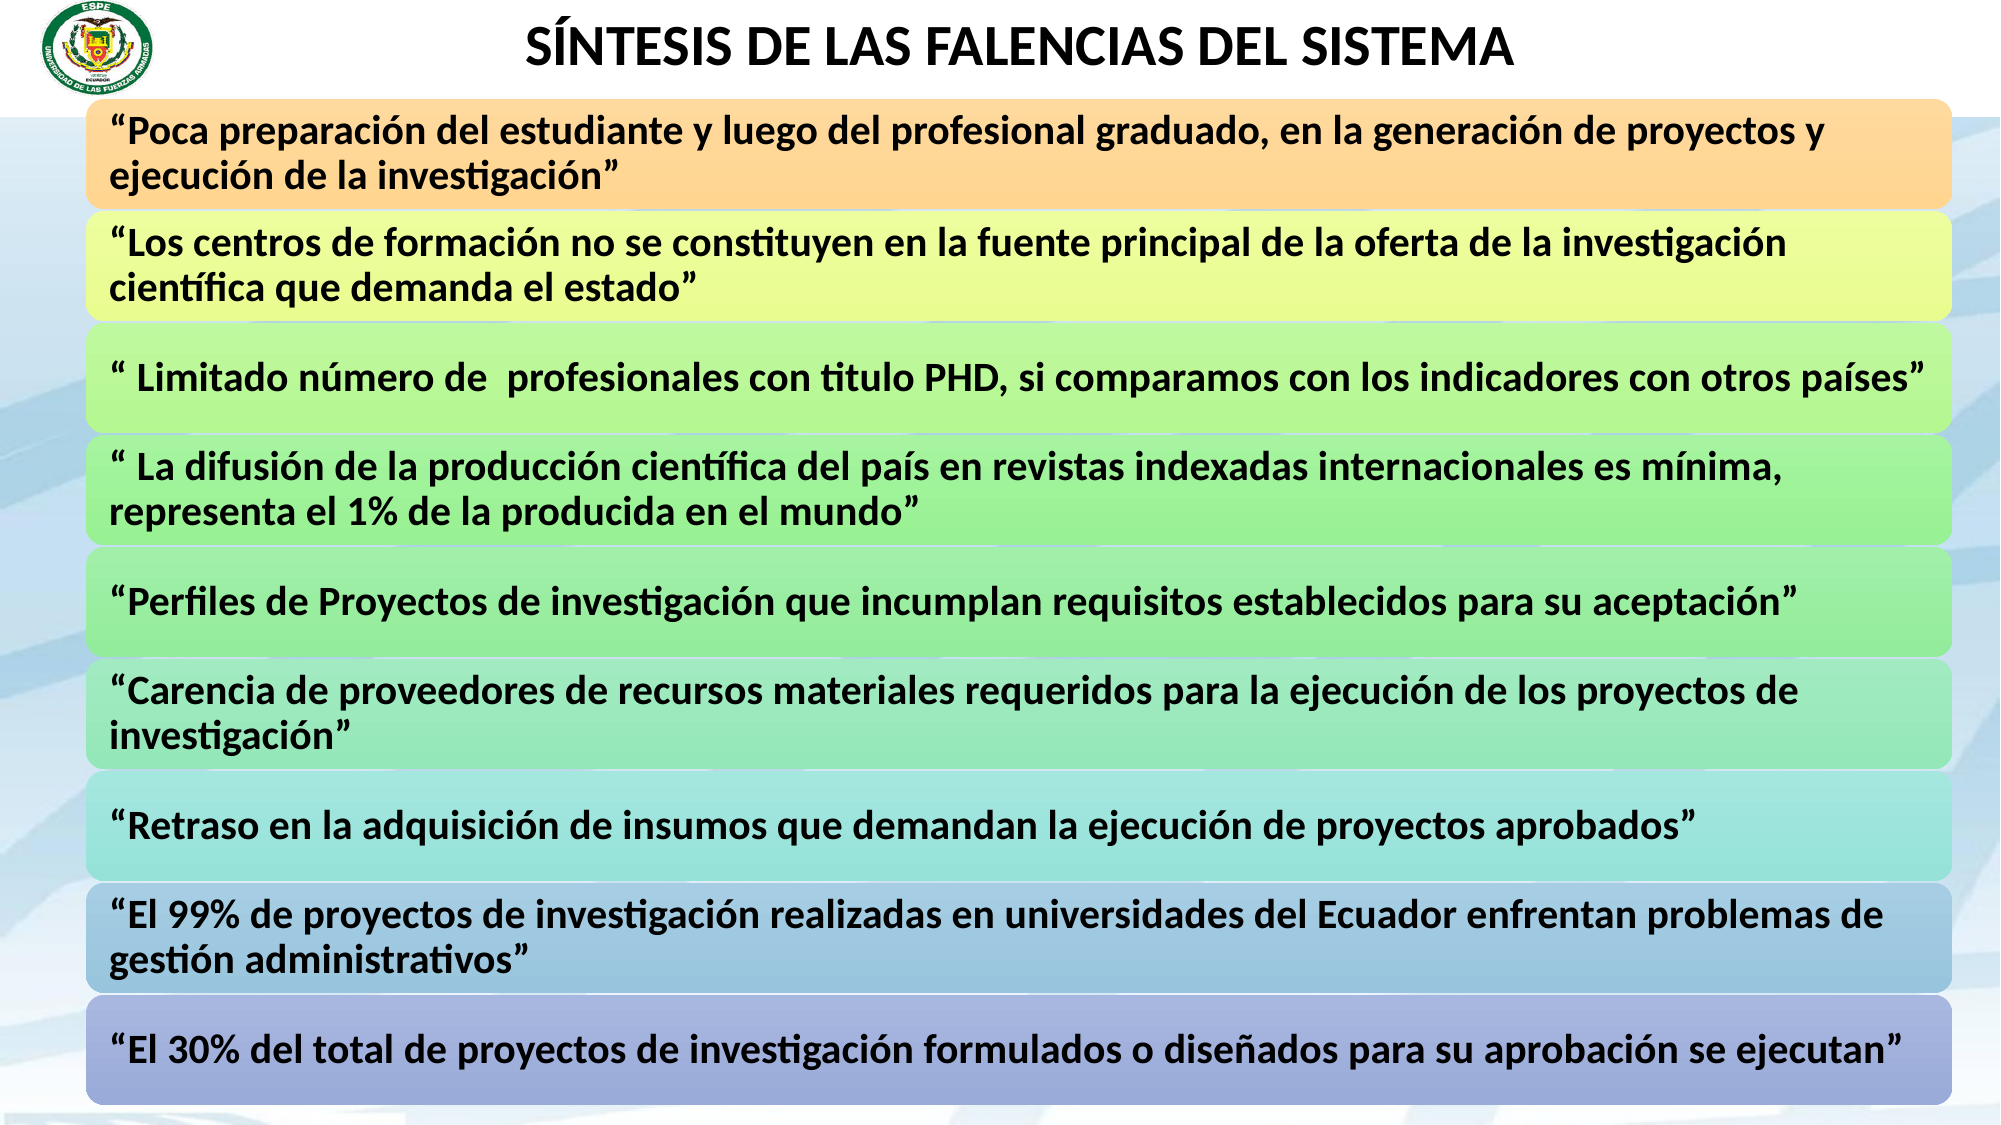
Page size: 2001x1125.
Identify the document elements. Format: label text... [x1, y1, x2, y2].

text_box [85, 98, 1953, 1106]
picture [40, 0, 154, 96]
picture [0, 117, 2000, 1125]
text_box SÍNTESIS DE LAS FALENCIAS DEL SISTEMA [509, 0, 1531, 85]
